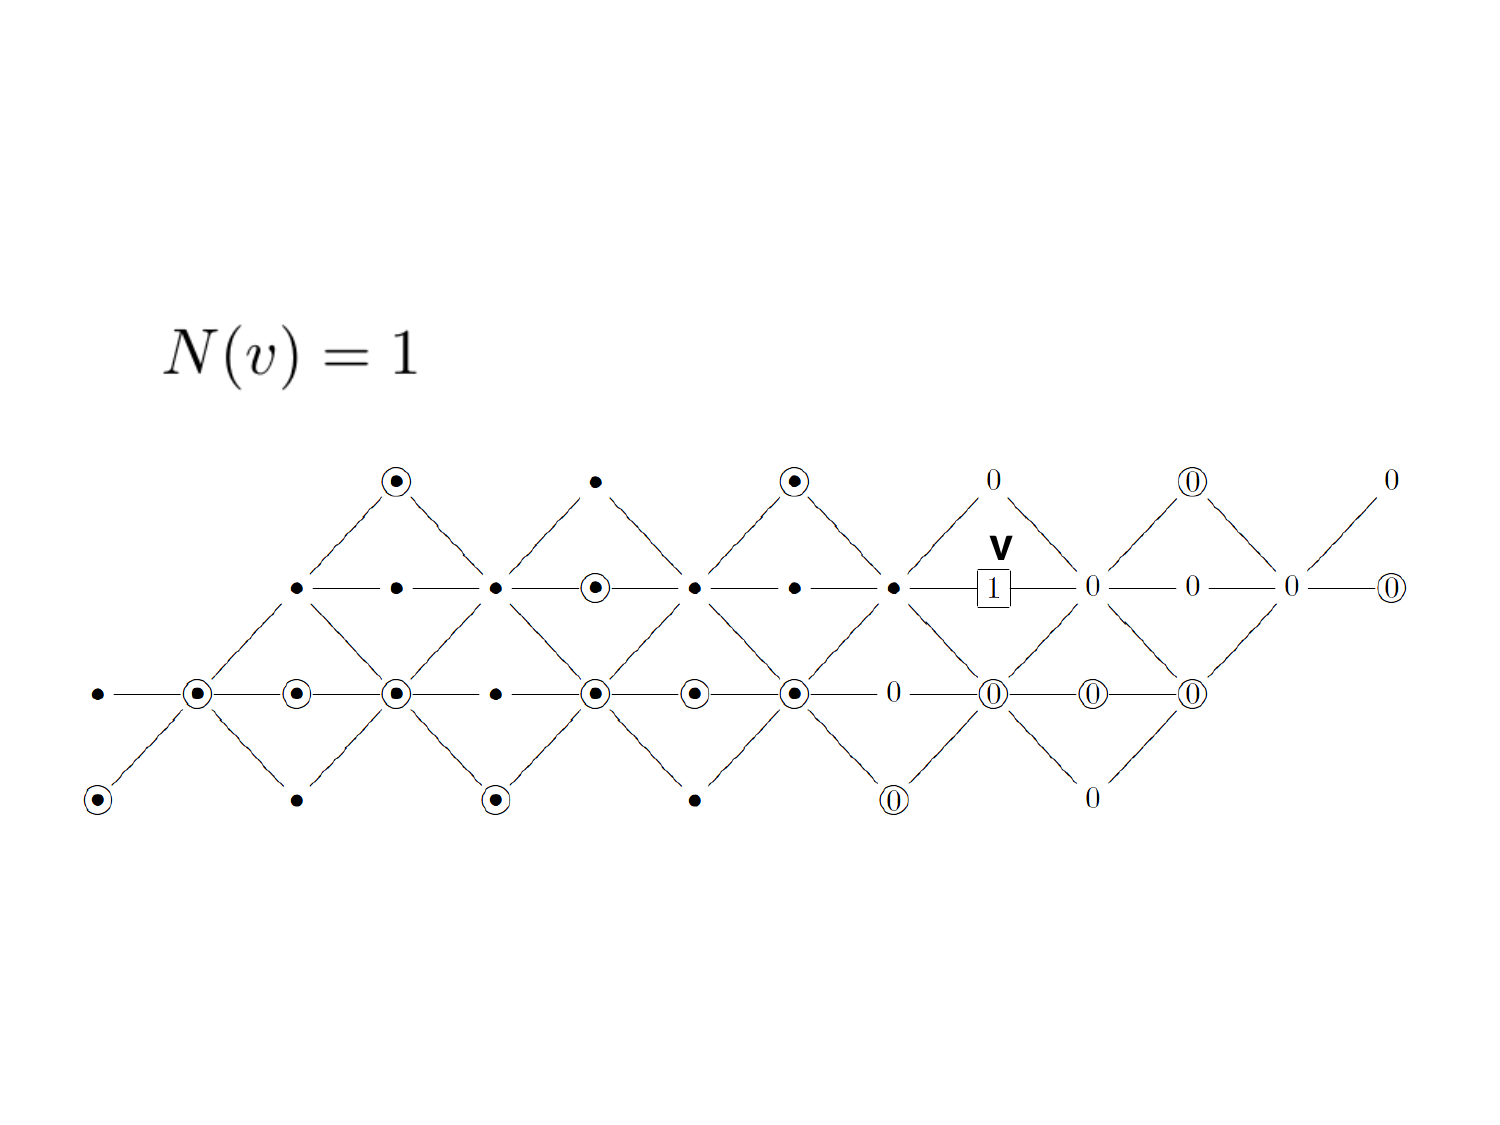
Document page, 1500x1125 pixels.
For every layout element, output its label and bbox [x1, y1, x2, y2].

picture [159, 314, 426, 394]
list [74, 437, 1426, 831]
